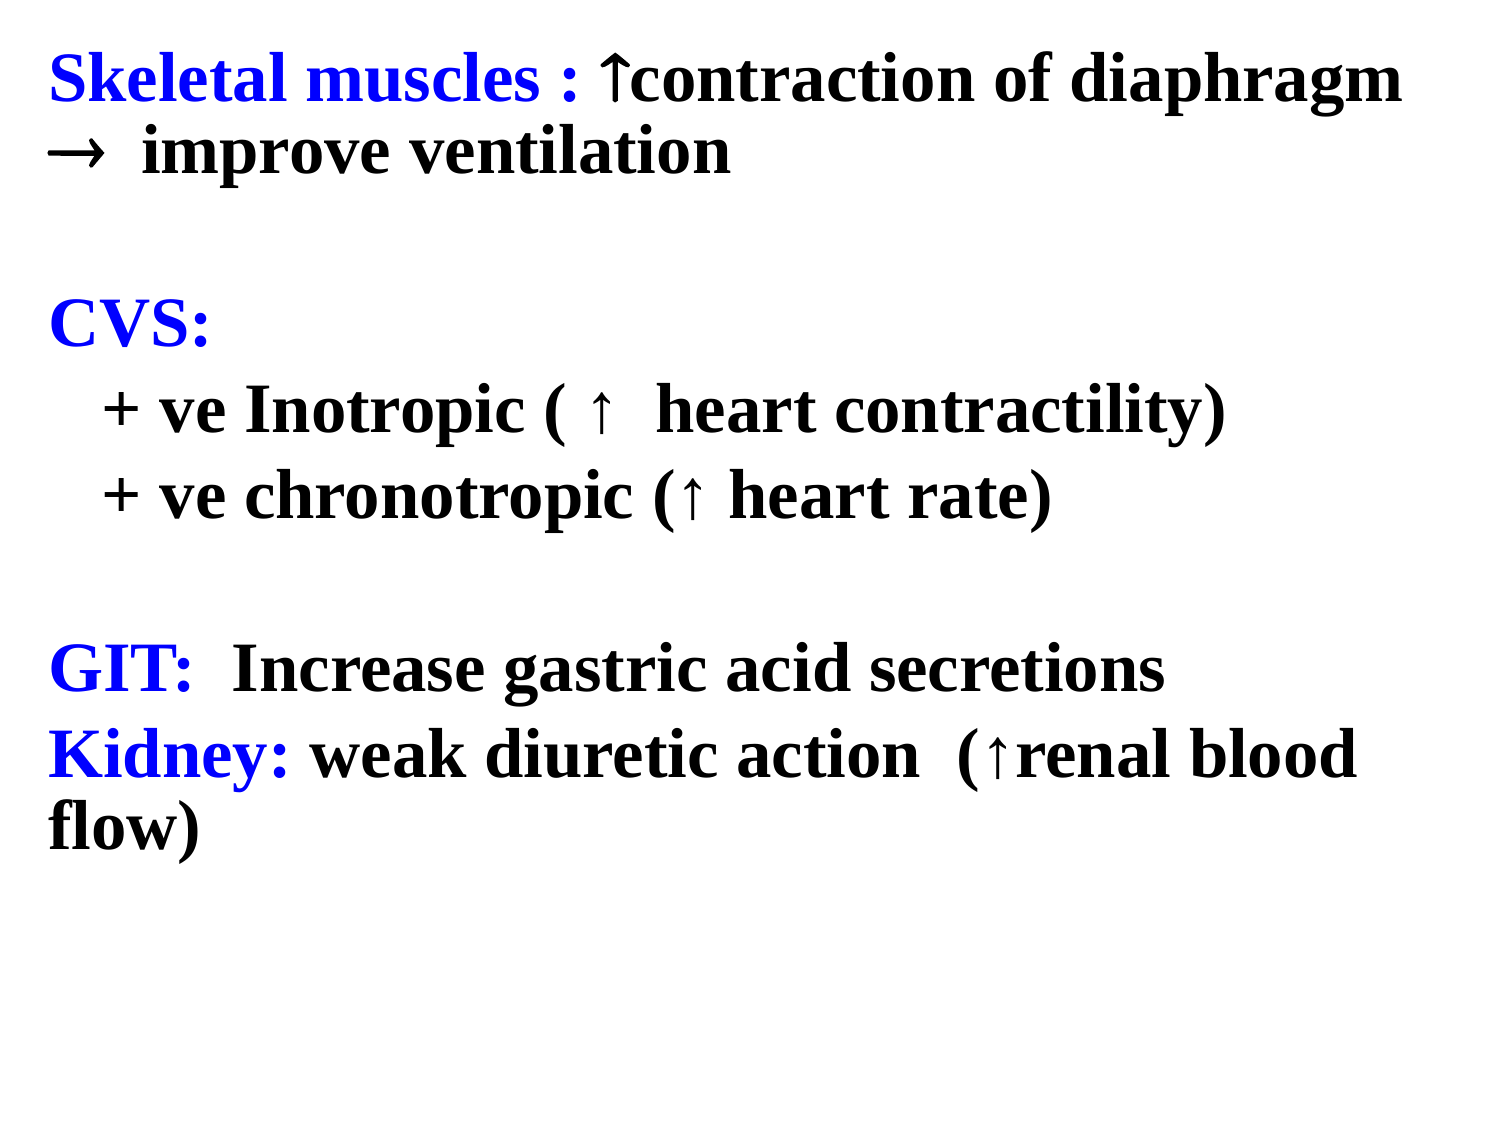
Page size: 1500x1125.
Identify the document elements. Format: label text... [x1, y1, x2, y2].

list Skeletal muscles : contraction of diaphragm  improve ventilation CVS: + ve Inotropic ( ↑ heart contractility) + ve chronotropic (↑ heart rate) GIT: Increase gastric acid secretions Kidney: weak diuretic action (↑renal blood flow) [33, 35, 1464, 1082]
